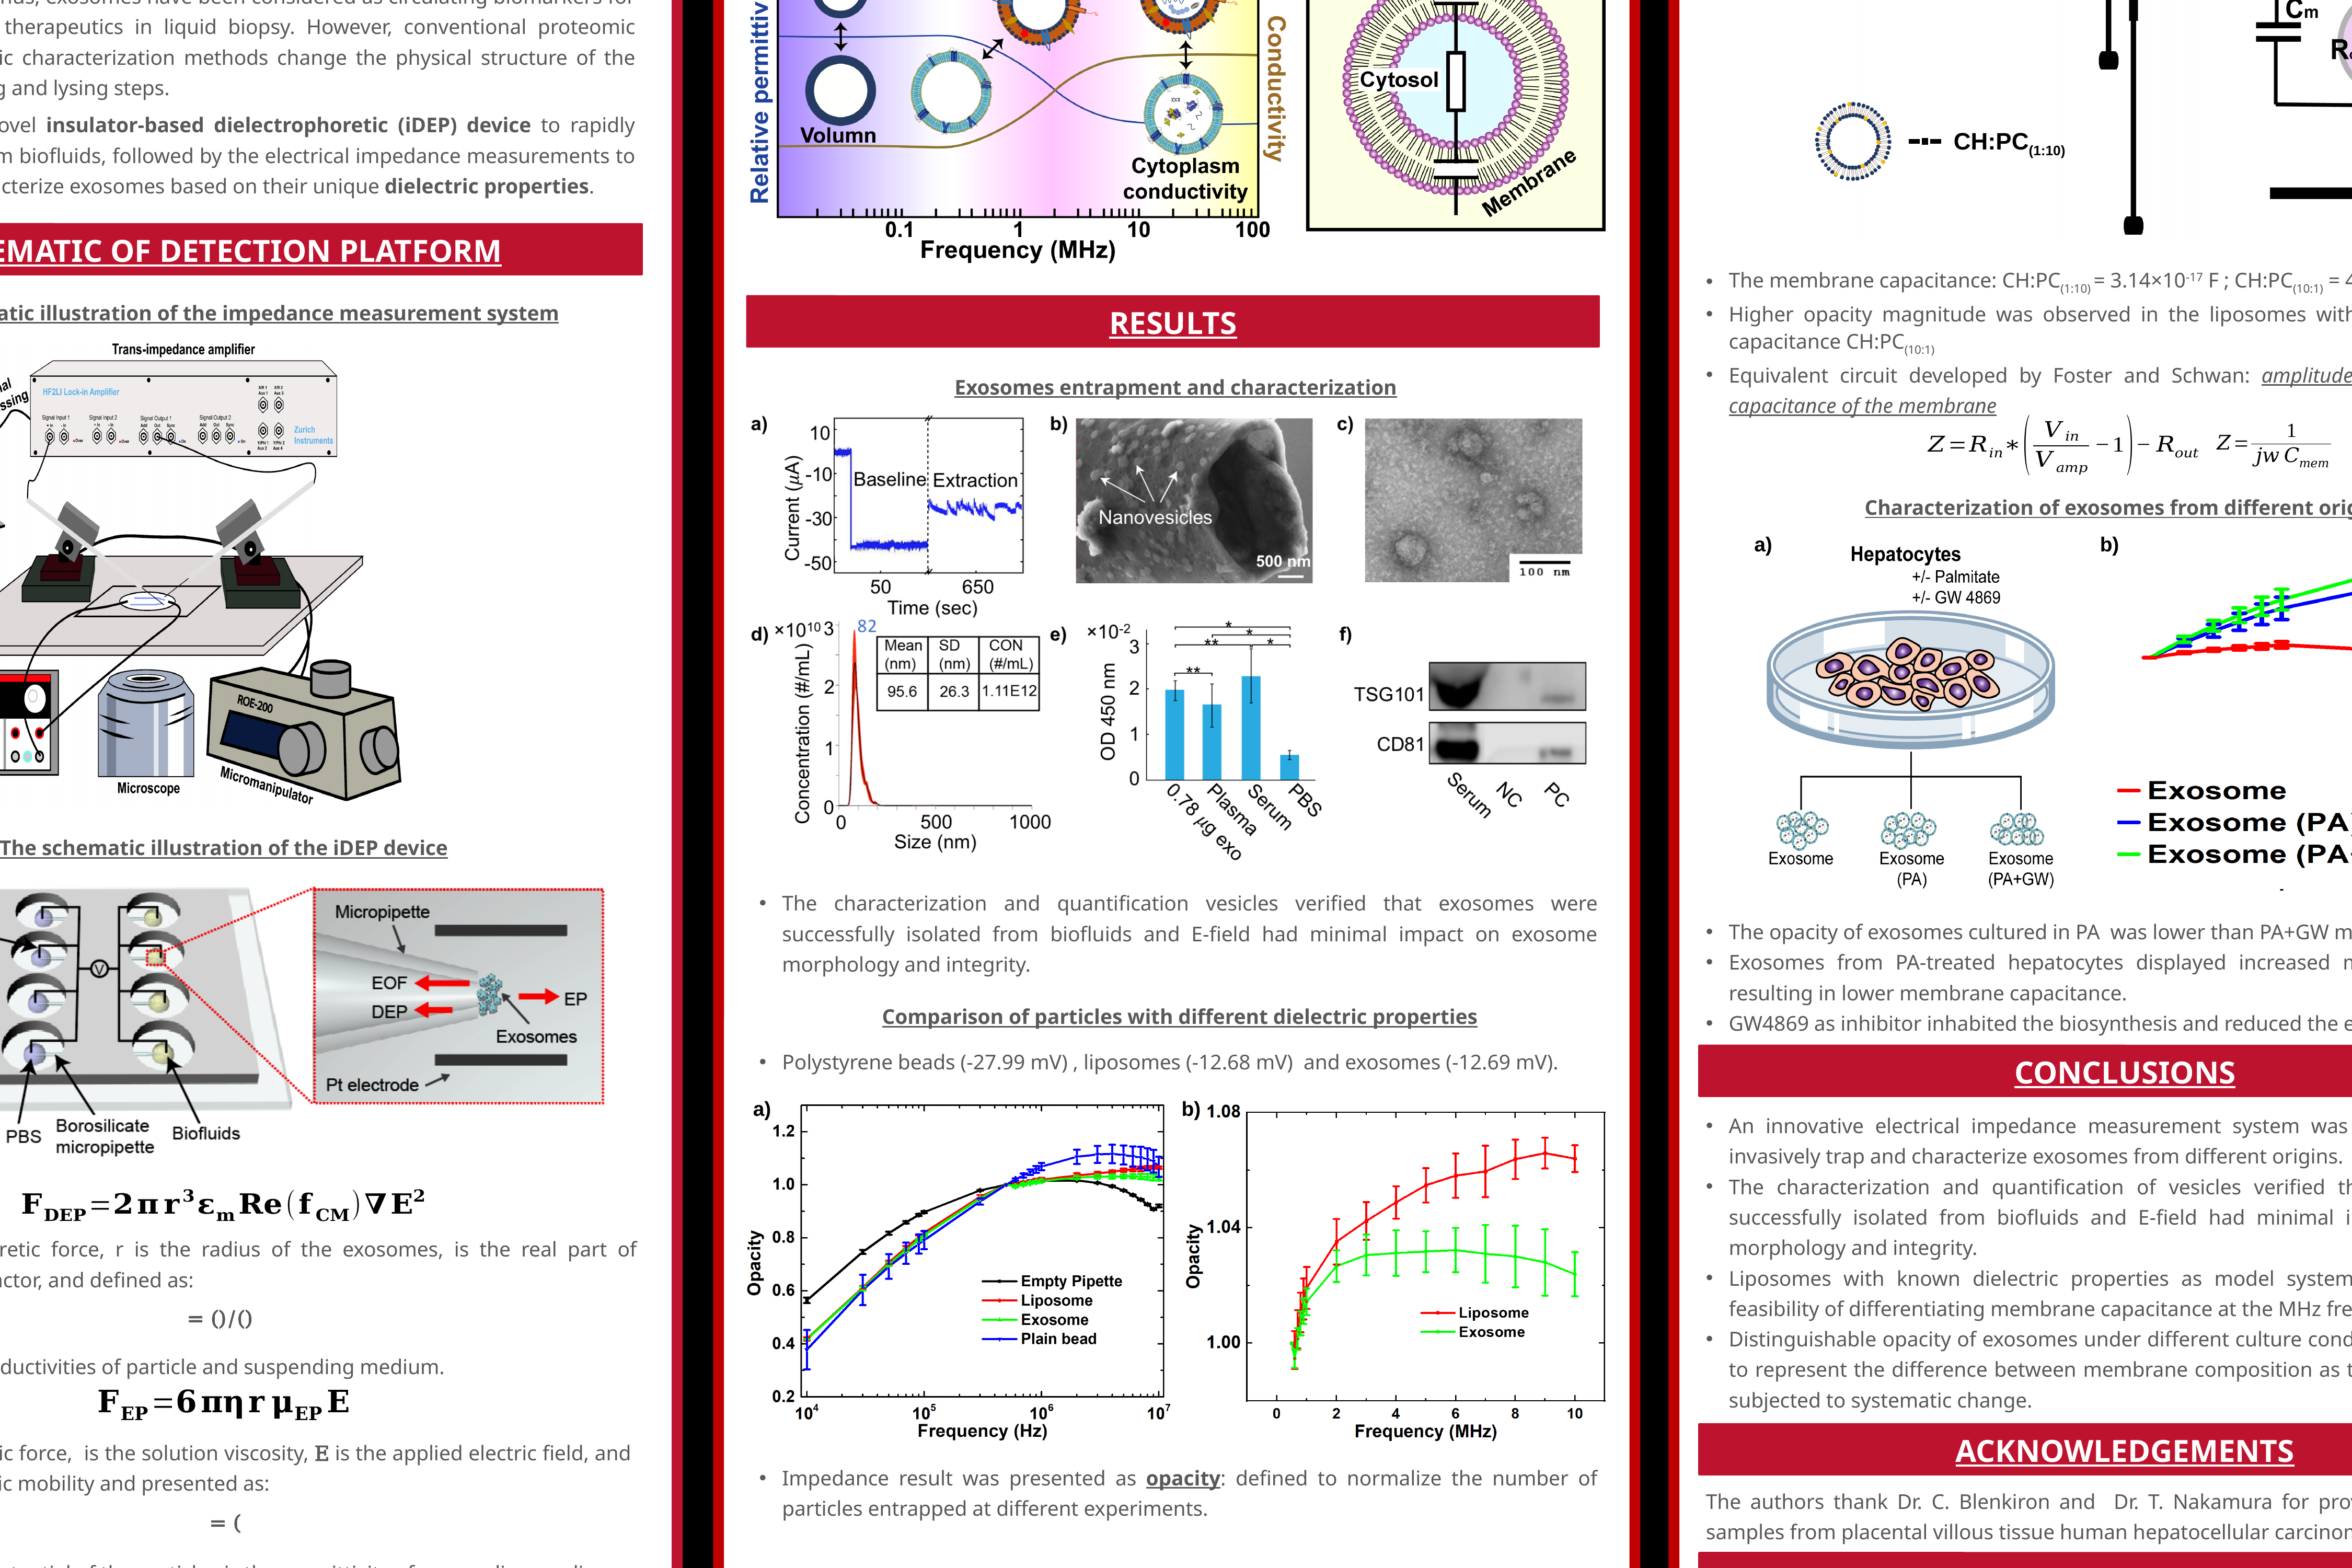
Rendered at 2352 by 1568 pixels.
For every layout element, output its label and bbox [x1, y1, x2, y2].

picture [0, 877, 617, 1168]
text_box [0, 0, 2352, 1568]
text_box [1740, 0, 2352, 247]
picture [743, 409, 1593, 866]
text_box [745, 1092, 1607, 1443]
text_box [1698, 1044, 2352, 1416]
text_box [1698, 1551, 2352, 1568]
text_box [746, 295, 1600, 348]
picture [1766, 543, 2055, 891]
text_box [0, 223, 643, 275]
picture [0, 341, 572, 811]
text_box [1698, 1423, 2352, 1546]
picture [2117, 536, 2352, 891]
text_box [746, 0, 1606, 267]
text_box [1926, 413, 2332, 478]
